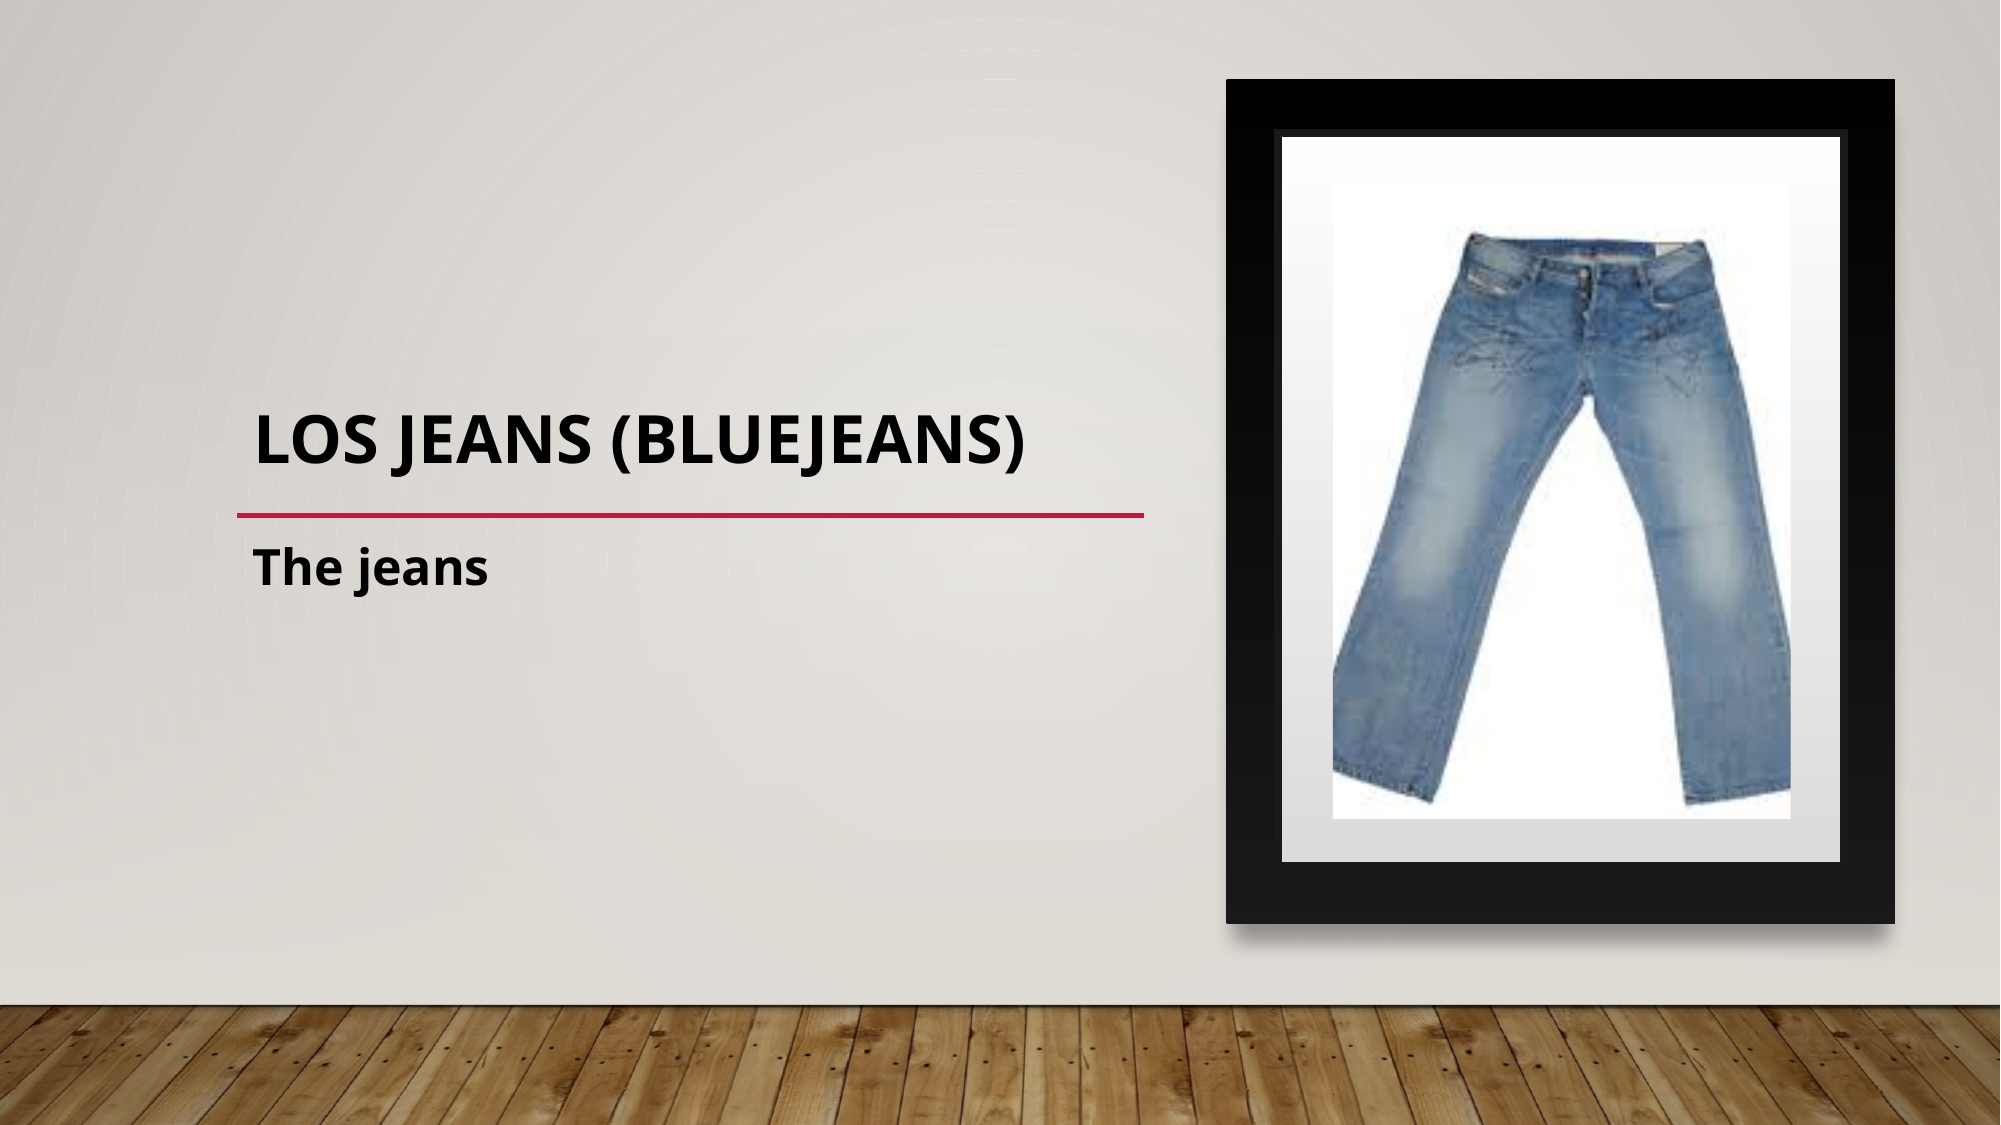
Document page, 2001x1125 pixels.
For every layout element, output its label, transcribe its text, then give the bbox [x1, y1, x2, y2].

picture [1332, 183, 1791, 819]
title Los jeans (bluejeans) [238, 185, 1146, 486]
picture [0, 1005, 2000, 1125]
list The jeans [237, 516, 1145, 845]
